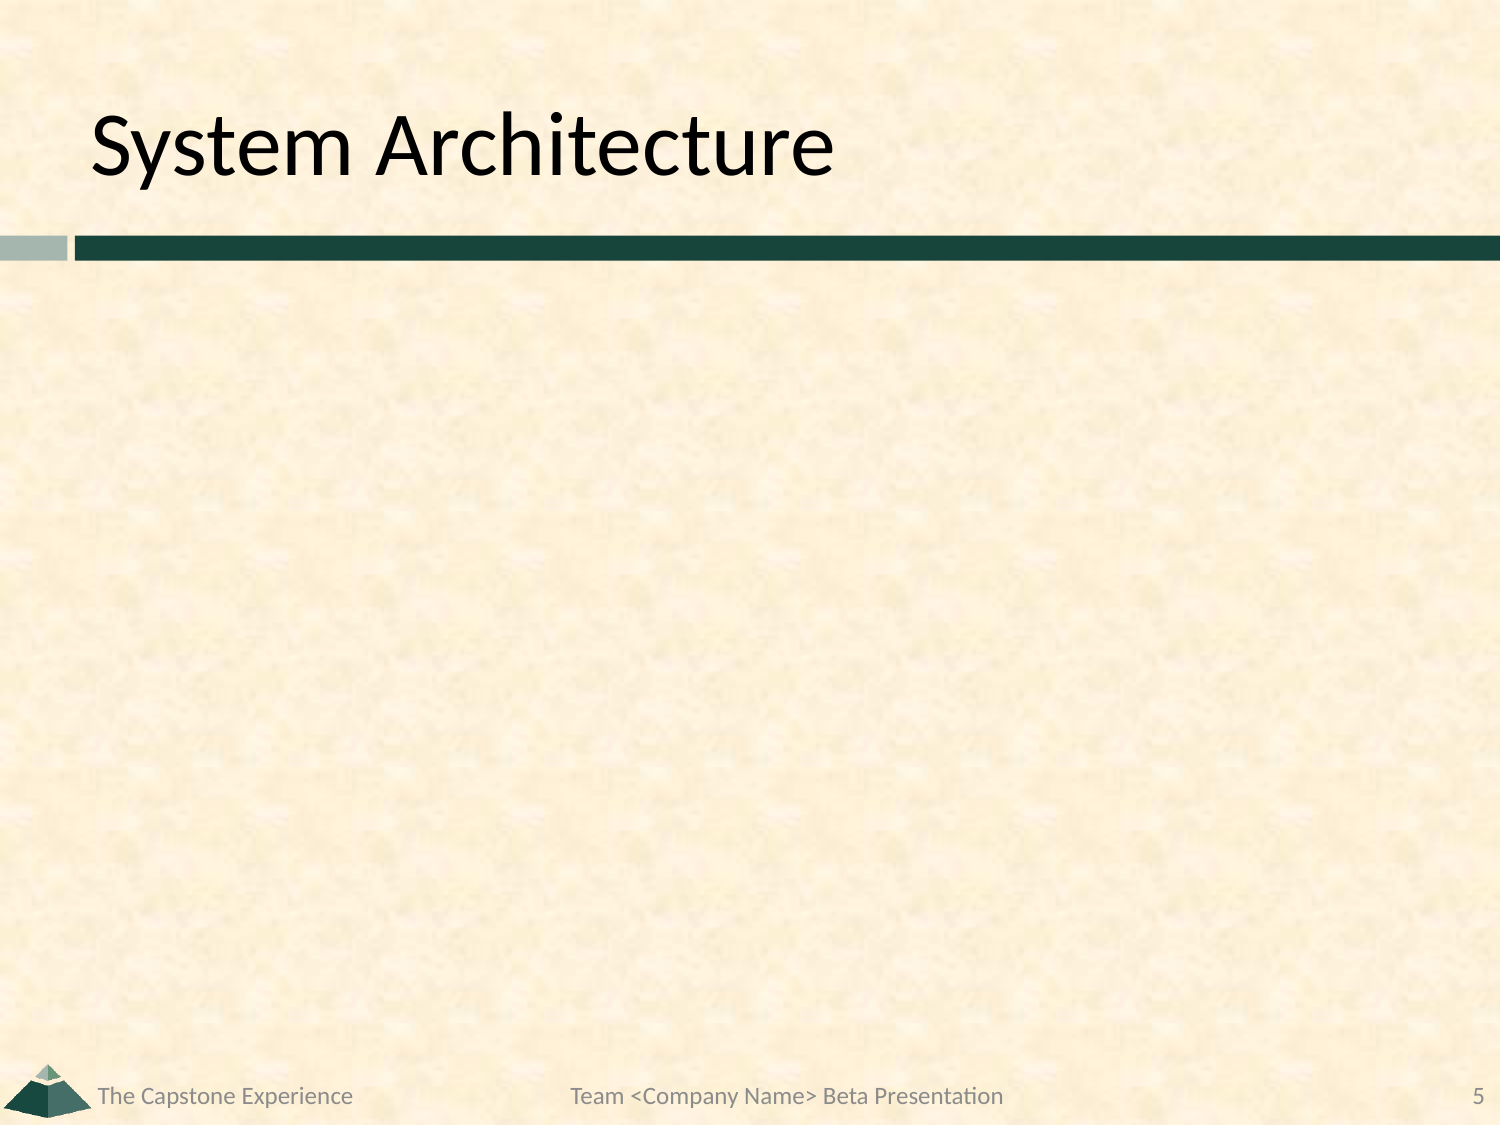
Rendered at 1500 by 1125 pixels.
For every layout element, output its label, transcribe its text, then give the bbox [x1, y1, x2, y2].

slide_number The Capstone Experience [75, 1065, 425, 1125]
picture [0, 0, 1500, 1125]
footer Team <Company Name> Beta Presentation [425, 1065, 1149, 1125]
slide_number 5 [1149, 1065, 1500, 1125]
title System Architecture [75, 45, 1425, 233]
